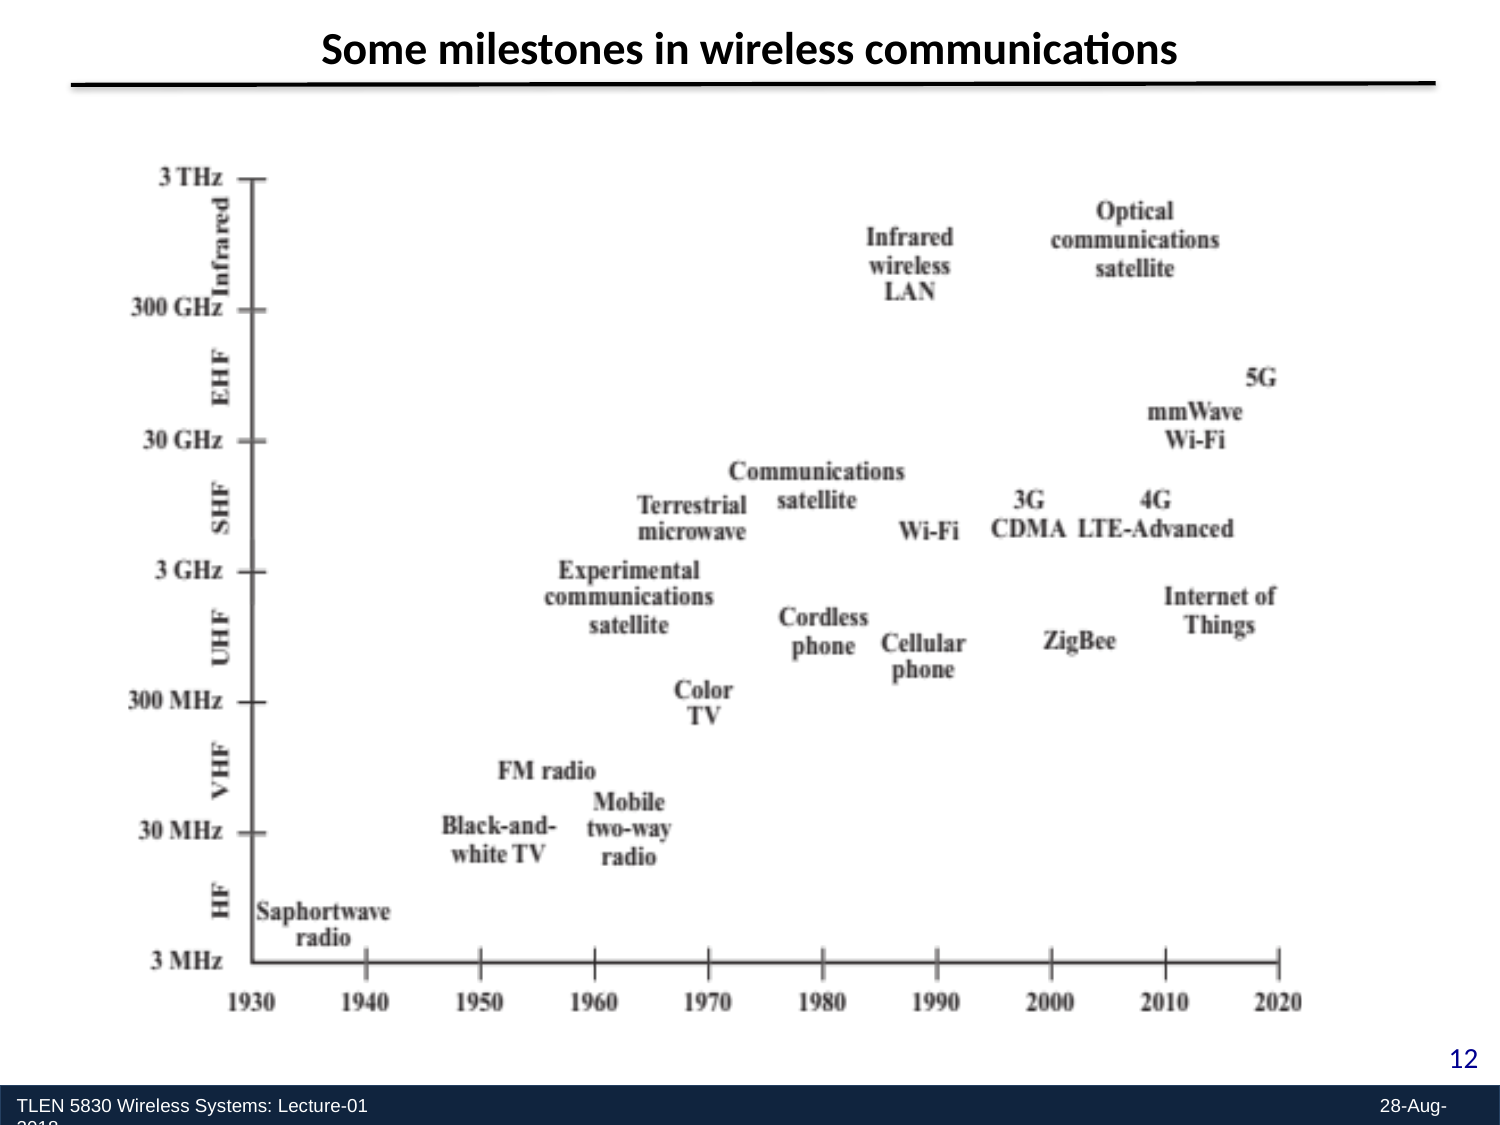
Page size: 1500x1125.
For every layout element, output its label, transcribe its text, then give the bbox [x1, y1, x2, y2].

picture [128, 146, 1302, 1028]
text_box Some milestones in wireless communications [74, 11, 1425, 79]
